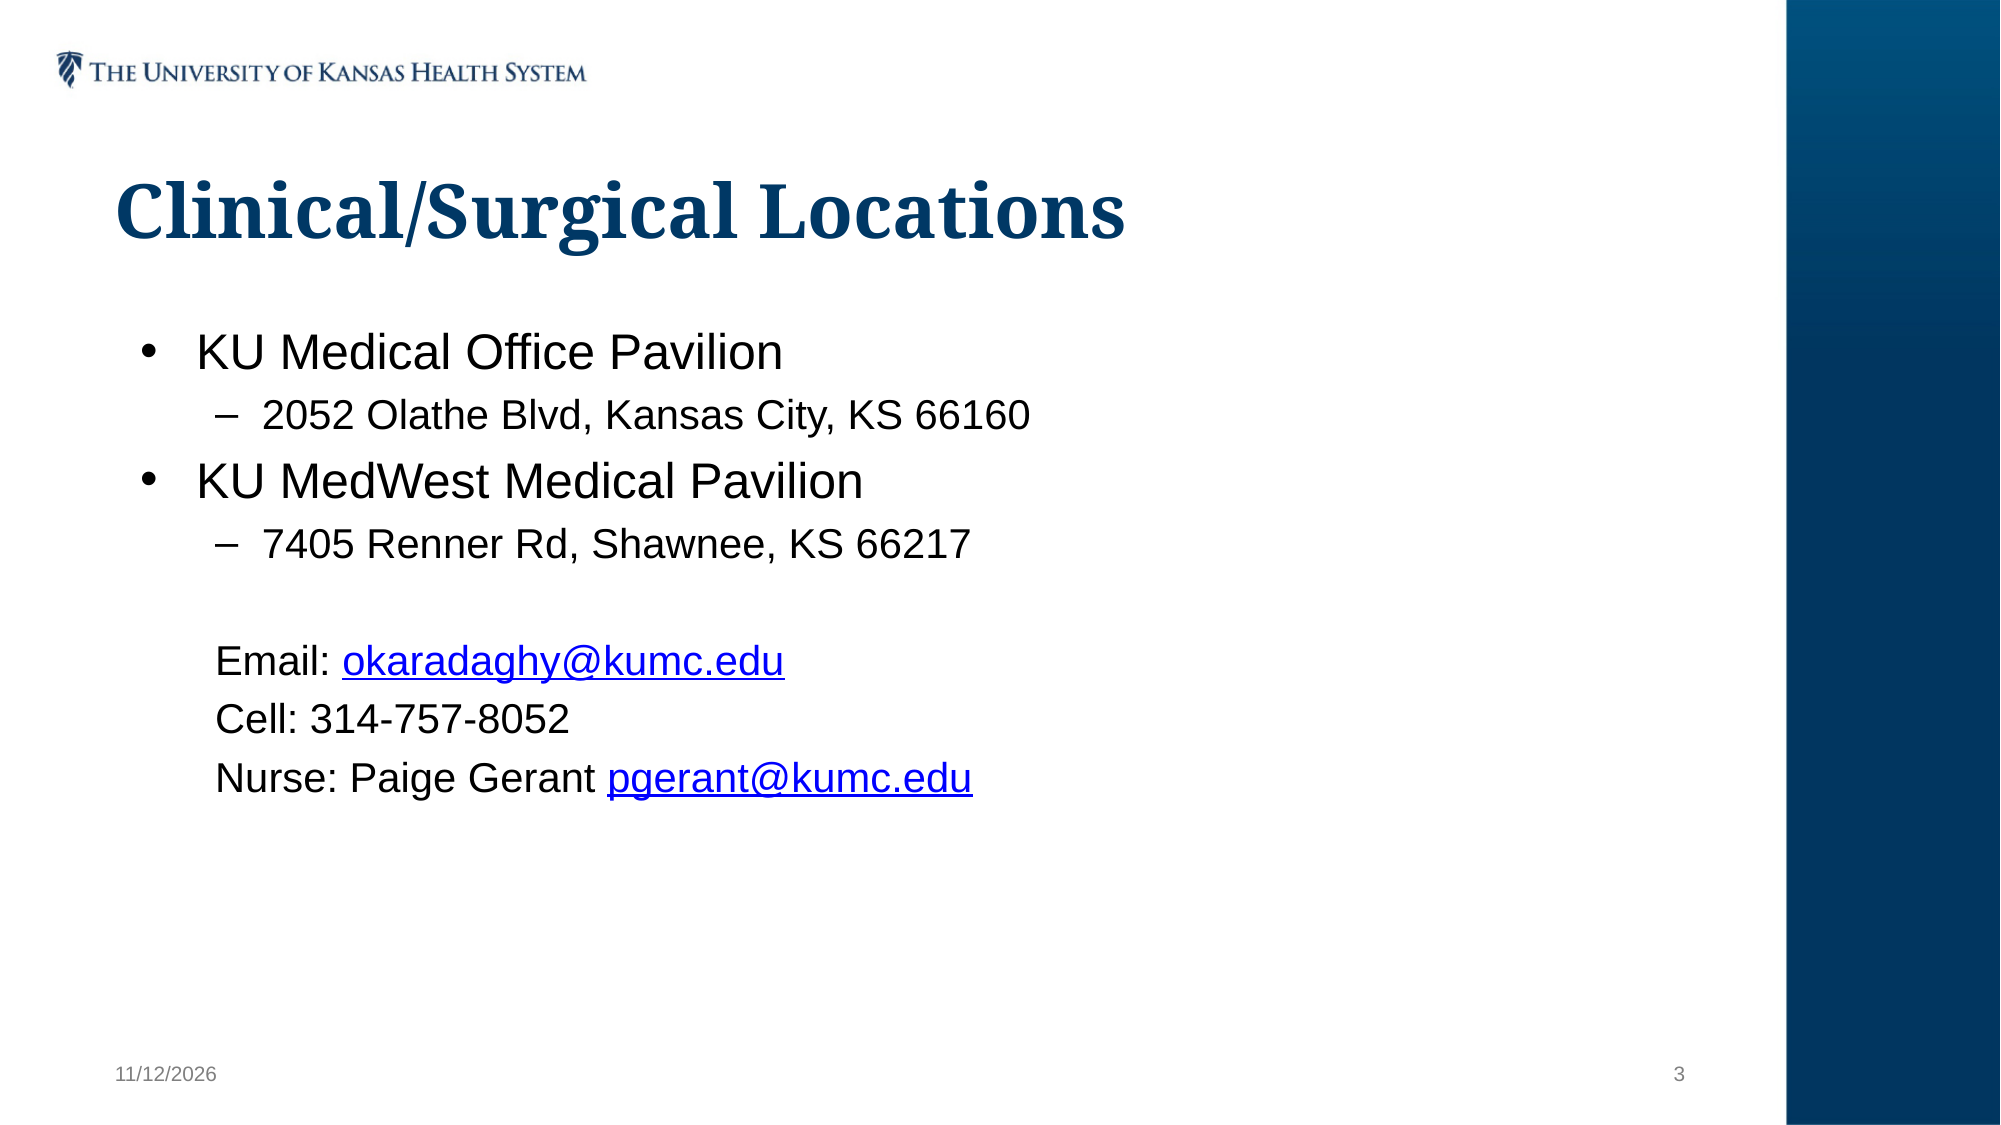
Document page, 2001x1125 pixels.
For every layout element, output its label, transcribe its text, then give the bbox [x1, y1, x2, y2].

slide_number 3 [1383, 1063, 1700, 1103]
picture [0, 0, 2000, 1125]
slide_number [99, 1042, 567, 1103]
text_box KU Medical Office Pavilion 2052 Olathe Blvd, Kansas City, KS 66160 KU MedWest Medical Pavilion 7405 Renner Rd, Shawnee, KS 66217 Email: okaradaghy@kumc.edu Cell: 314-757-8052 Nurse: Paige Gerant pgerant@kumc.edu [125, 312, 1725, 1063]
title Clinical/Surgical Locations [99, 154, 1700, 263]
